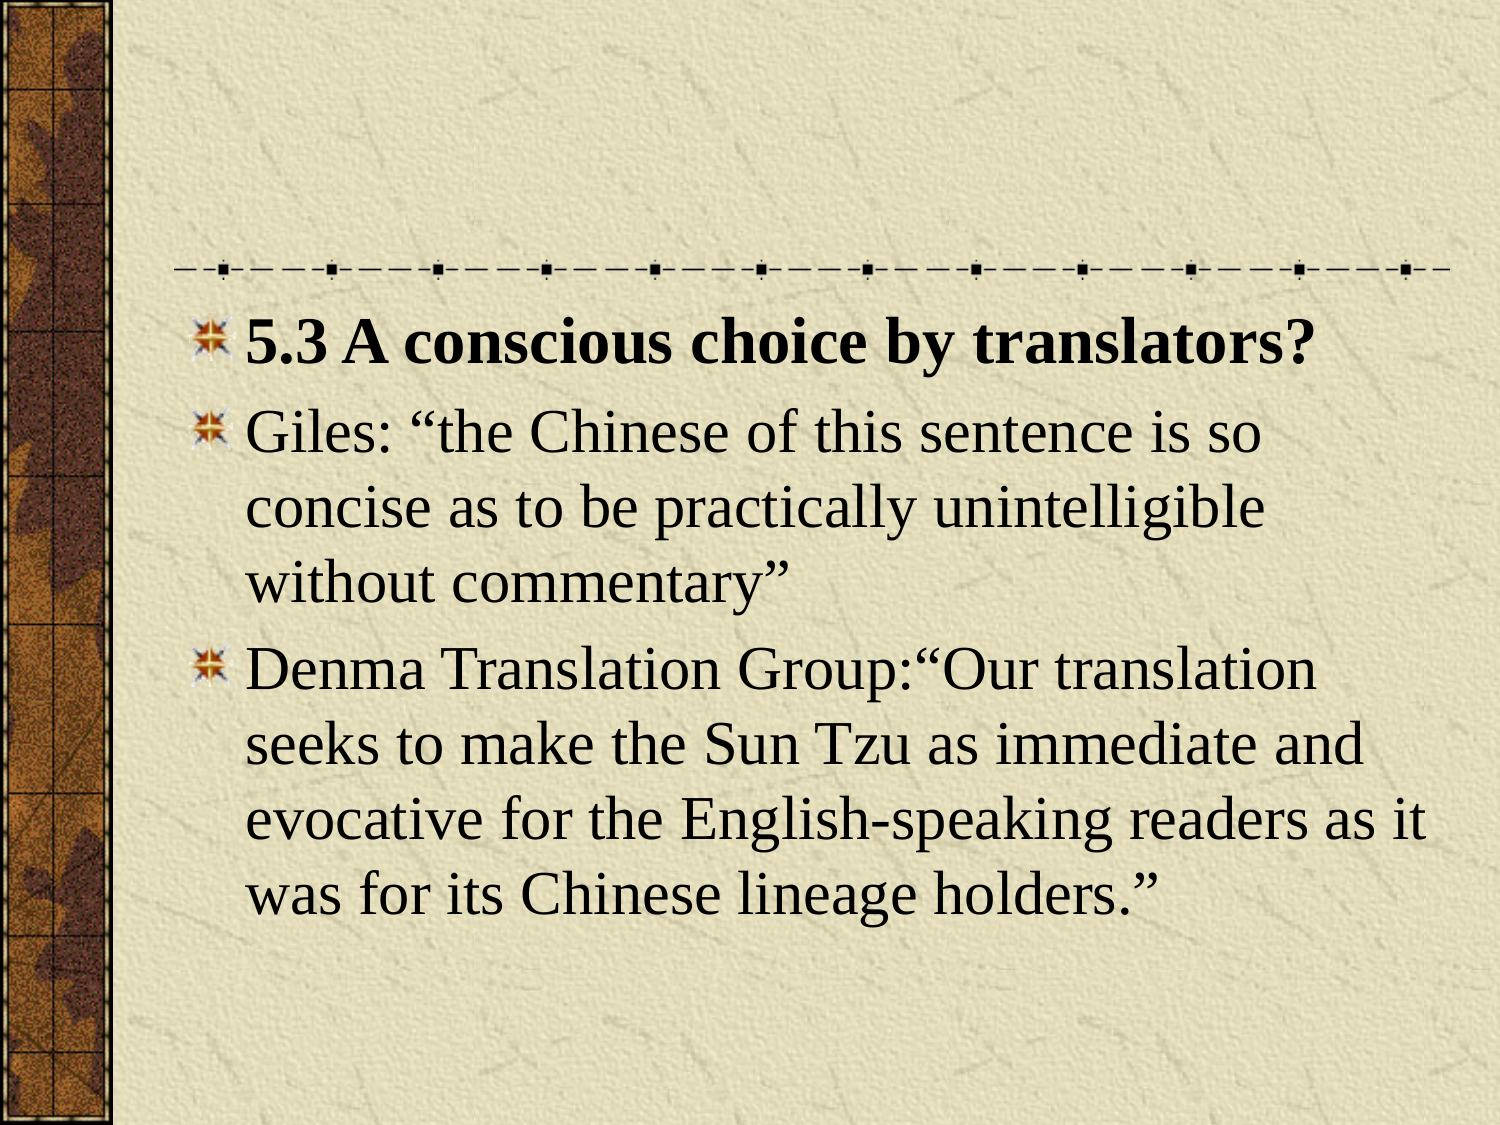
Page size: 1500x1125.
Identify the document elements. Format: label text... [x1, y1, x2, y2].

list 5.3 A conscious choice by translators? Giles: “the Chinese of this sentence is so concise as to be practically unintelligible without commentary” Denma Translation Group:“Our translation seeks to make the Sun Tzu as immediate and evocative for the English-speaking readers as it was for its Chinese lineage holders.” [173, 289, 1449, 965]
picture [0, 0, 1500, 1125]
